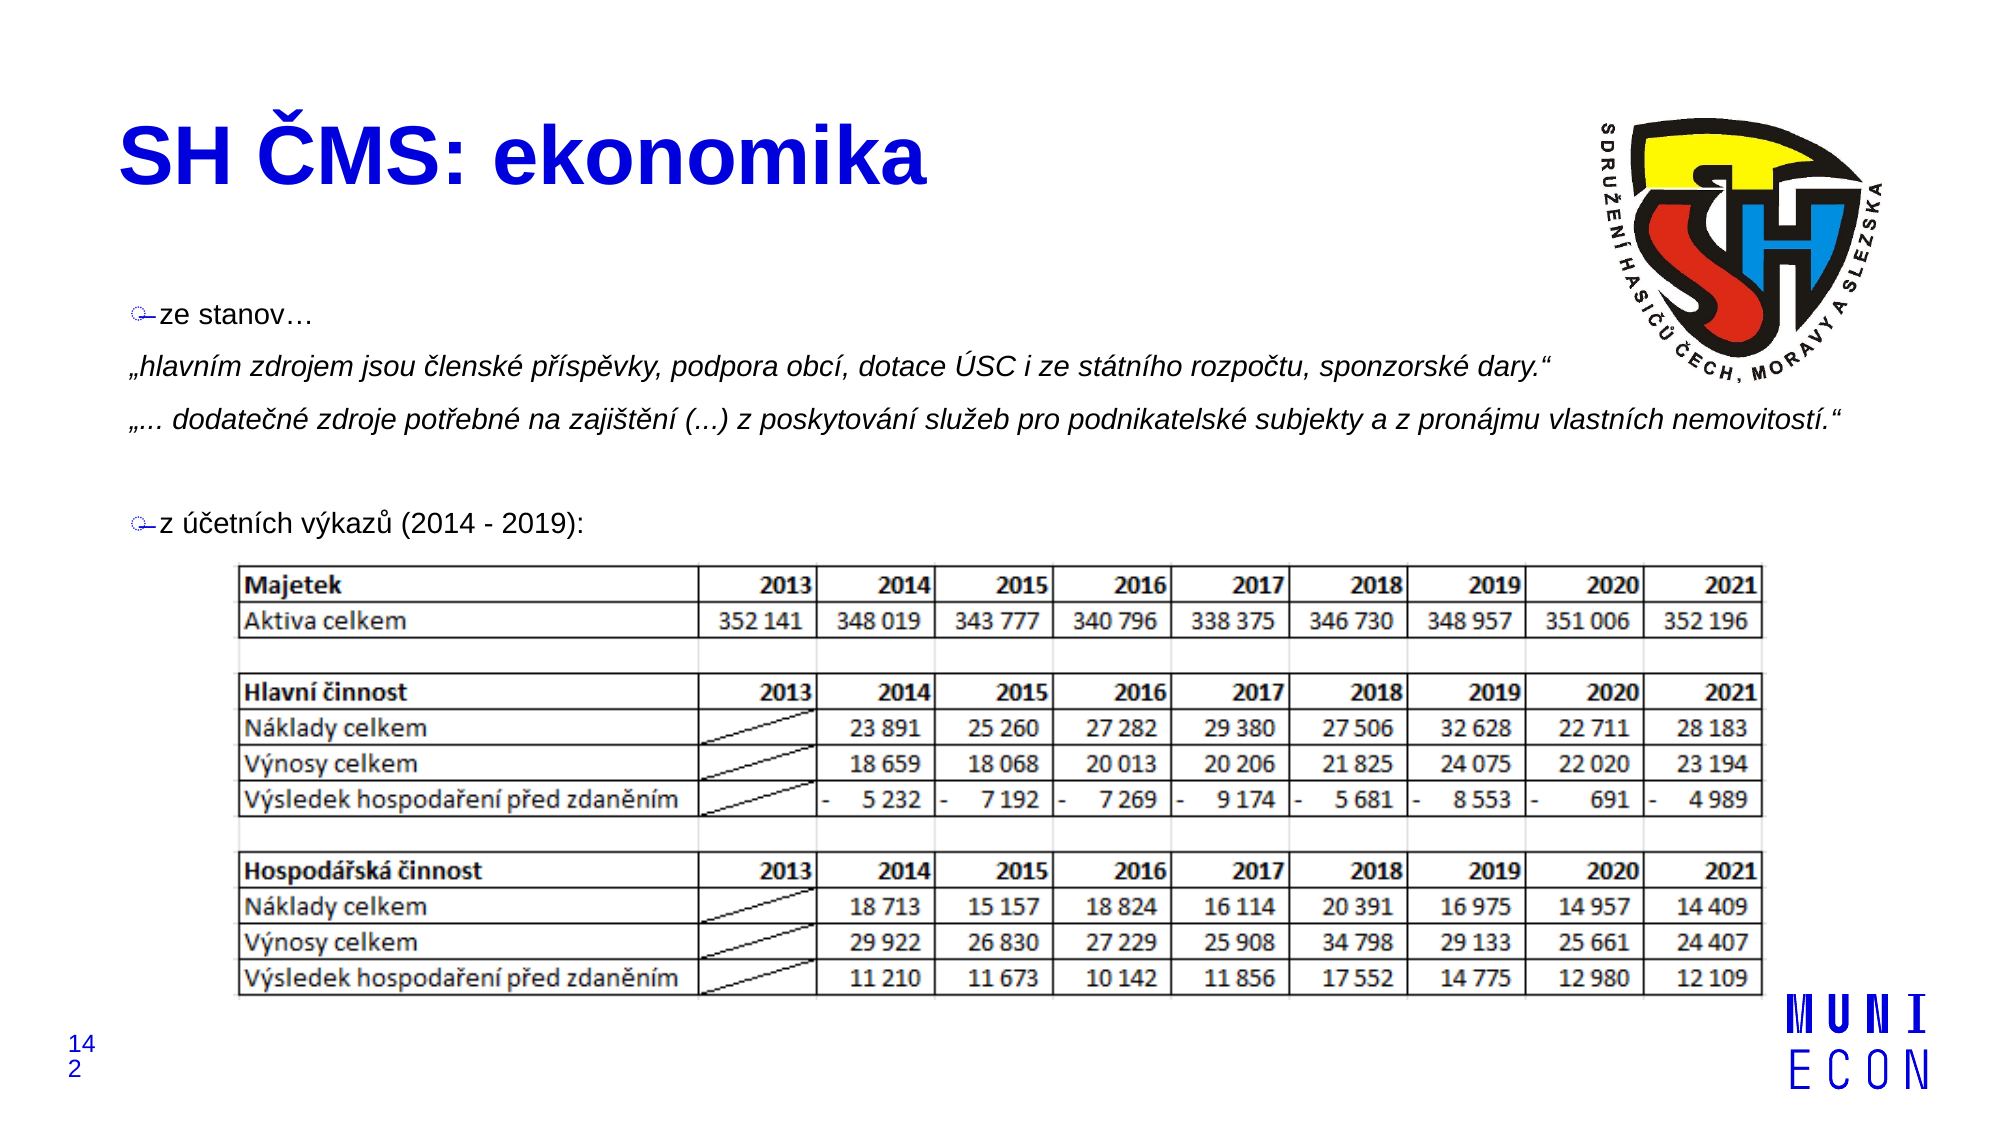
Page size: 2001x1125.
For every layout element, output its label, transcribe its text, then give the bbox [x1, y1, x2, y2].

title SH ČMS: ekonomika [118, 118, 1599, 193]
picture [1601, 117, 1883, 384]
picture [232, 562, 1768, 1000]
list ze stanov… „hlavním zdrojem jsou členské příspěvky, podpora obcí, dotace ÚSC i ze státního rozpočtu, sponzorské dary.“ „... dodatečné zdroje potřebné na zajištění (...) z poskytování služeb pro podnikatelské subjekty a z pronájmu vlastních nemovitostí.“ z účetních výkazů (2014 - 2019): [118, 277, 1883, 957]
slide_number 142 [67, 1021, 110, 1063]
